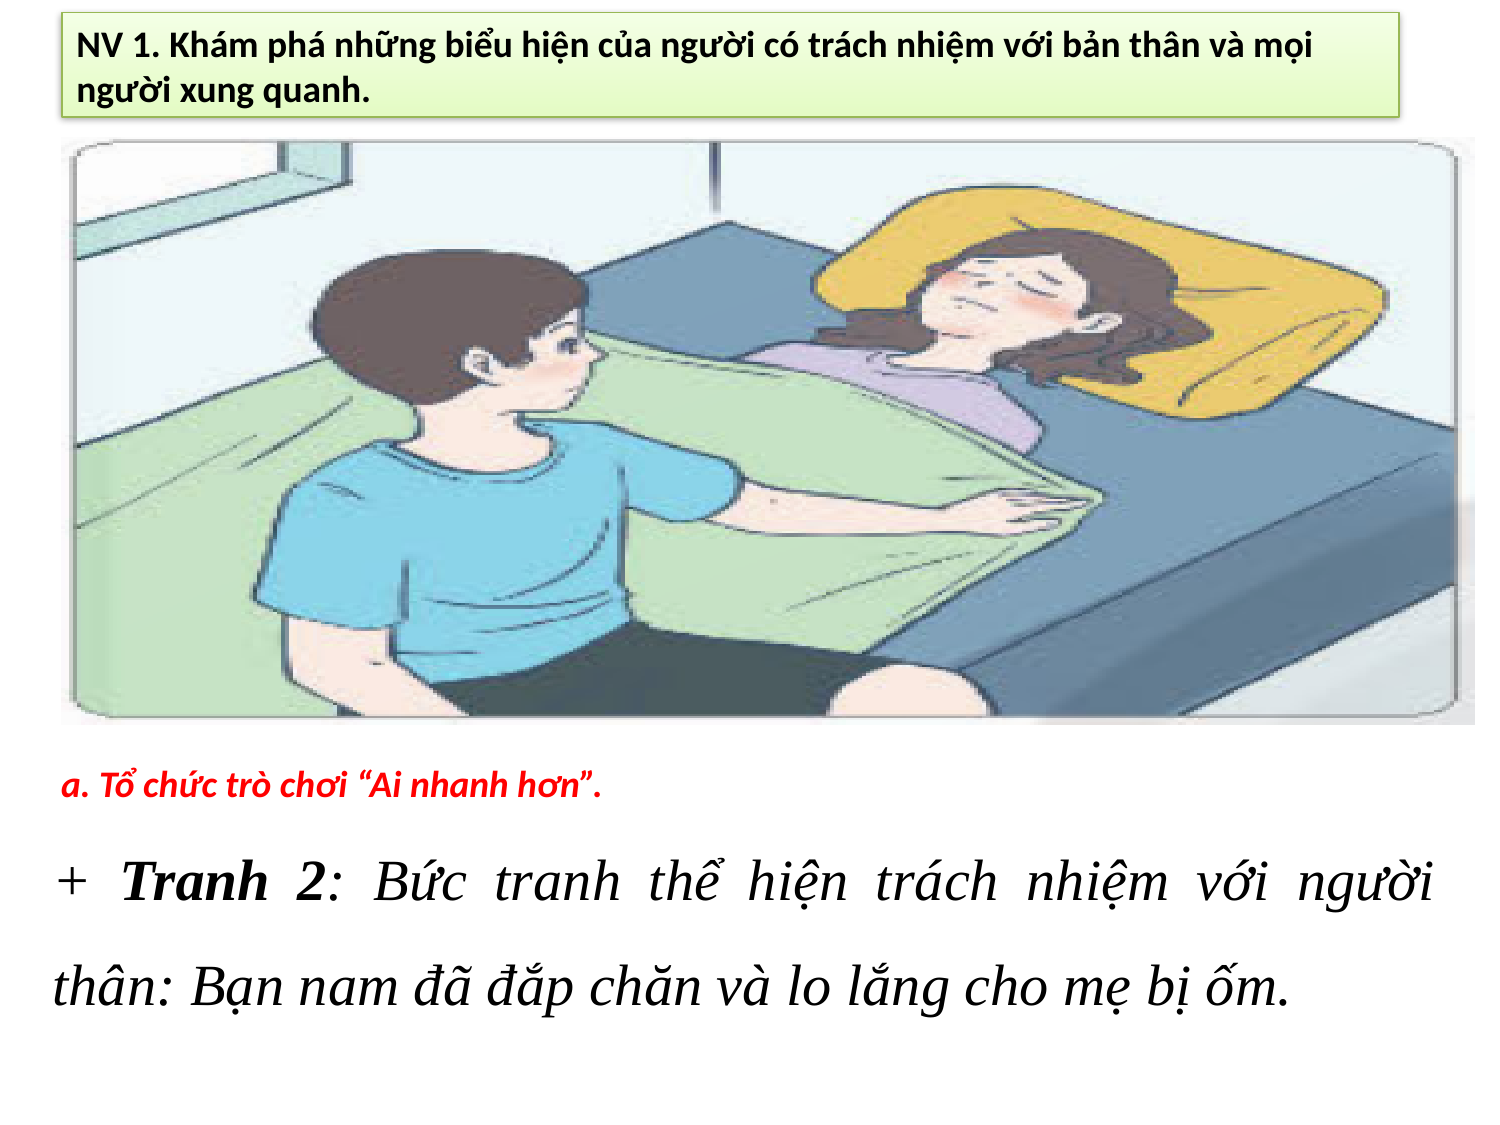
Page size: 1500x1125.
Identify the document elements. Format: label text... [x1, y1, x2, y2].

text_box NV 1. Khám phá những biểu hiện của người có trách nhiệm với bản thân và mọi người xung quanh. [61, 12, 1400, 118]
picture [61, 137, 1476, 726]
text_box a. Tổ chức trò chơi “Ai nhanh hơn”. + Tranh 2: Bức tranh thể hiện trách nhiệm với người thân: Bạn nam đã đắp chăn và lo lắng cho mẹ bị ốm. [37, 752, 1451, 1125]
